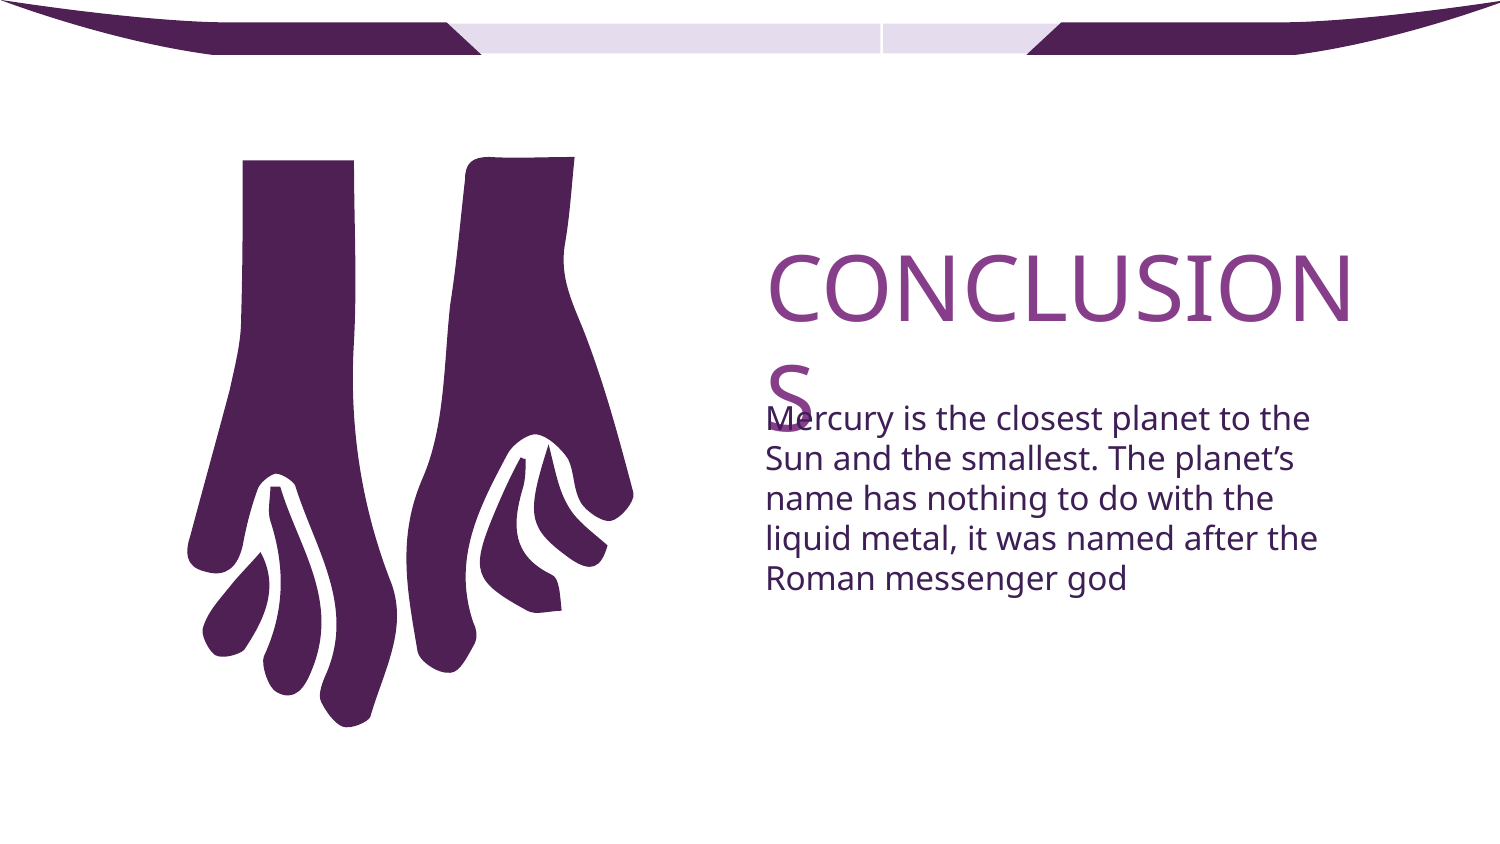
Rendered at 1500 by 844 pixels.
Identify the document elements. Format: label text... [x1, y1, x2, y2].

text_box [183, 156, 636, 731]
title CONCLUSIONS [750, 264, 1384, 414]
subtitle Mercury is the closest planet to the Sun and the smallest. The planet’s name has nothing to do with the liquid metal, it was named after the Roman messenger god [750, 414, 1384, 580]
